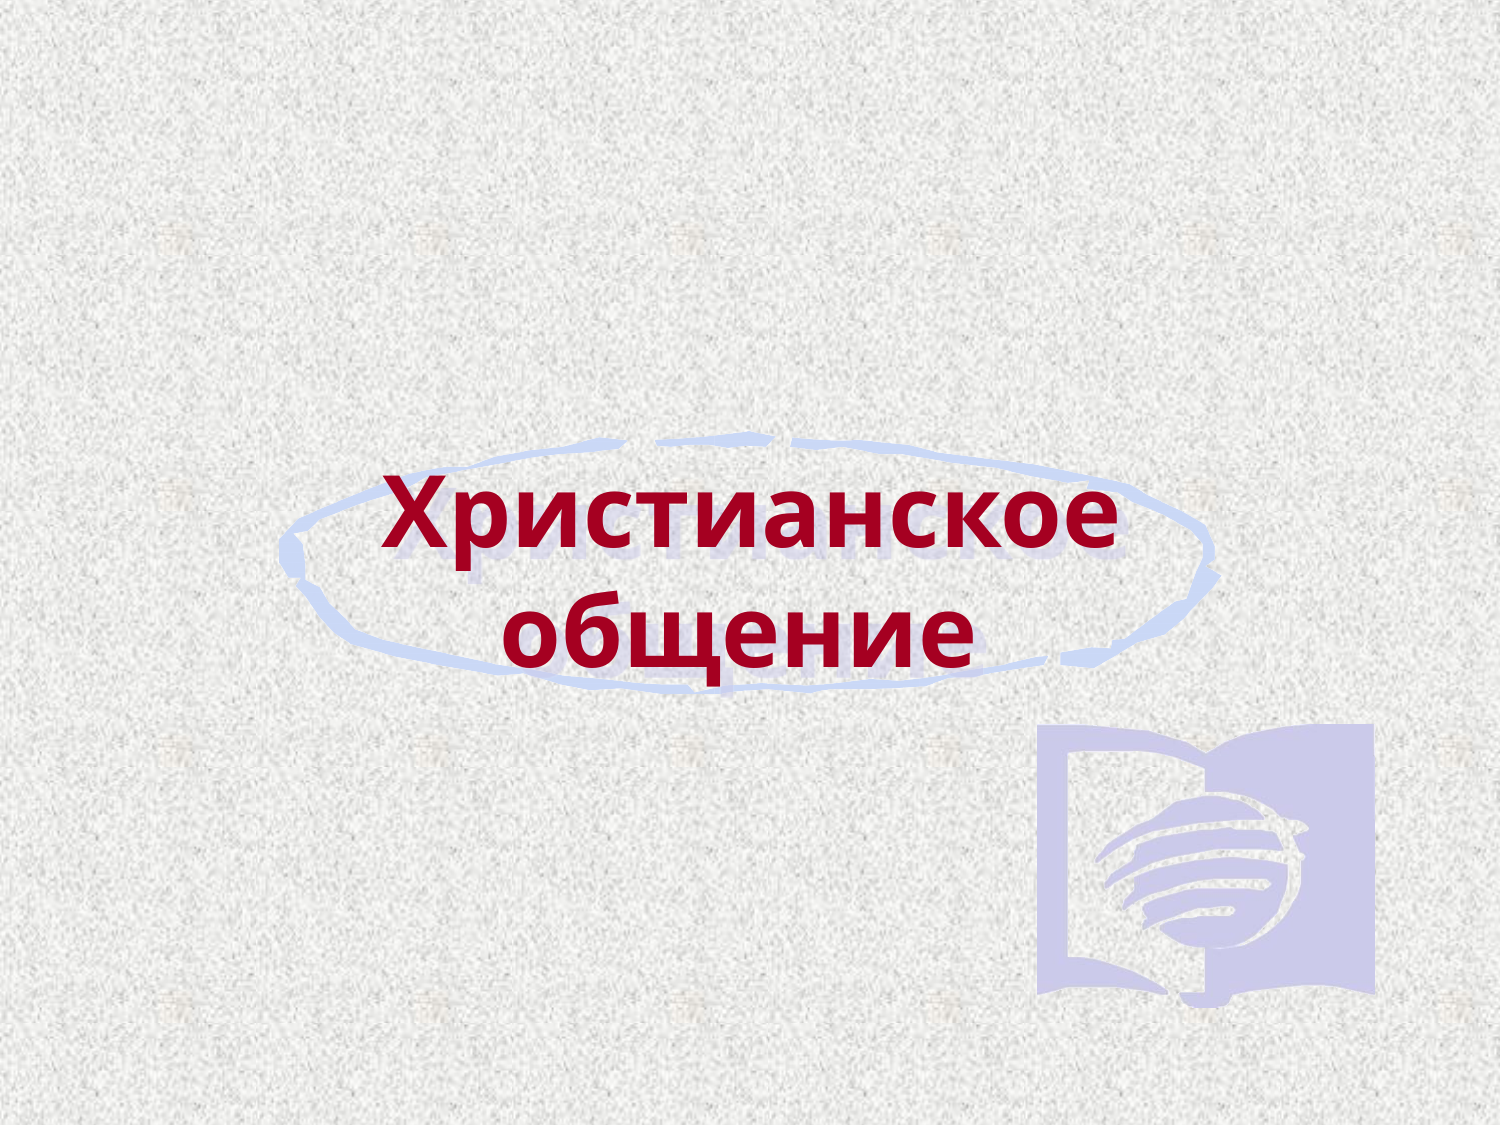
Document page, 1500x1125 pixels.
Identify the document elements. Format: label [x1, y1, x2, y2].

picture [0, 0, 1500, 1125]
text_box [276, 431, 1228, 705]
